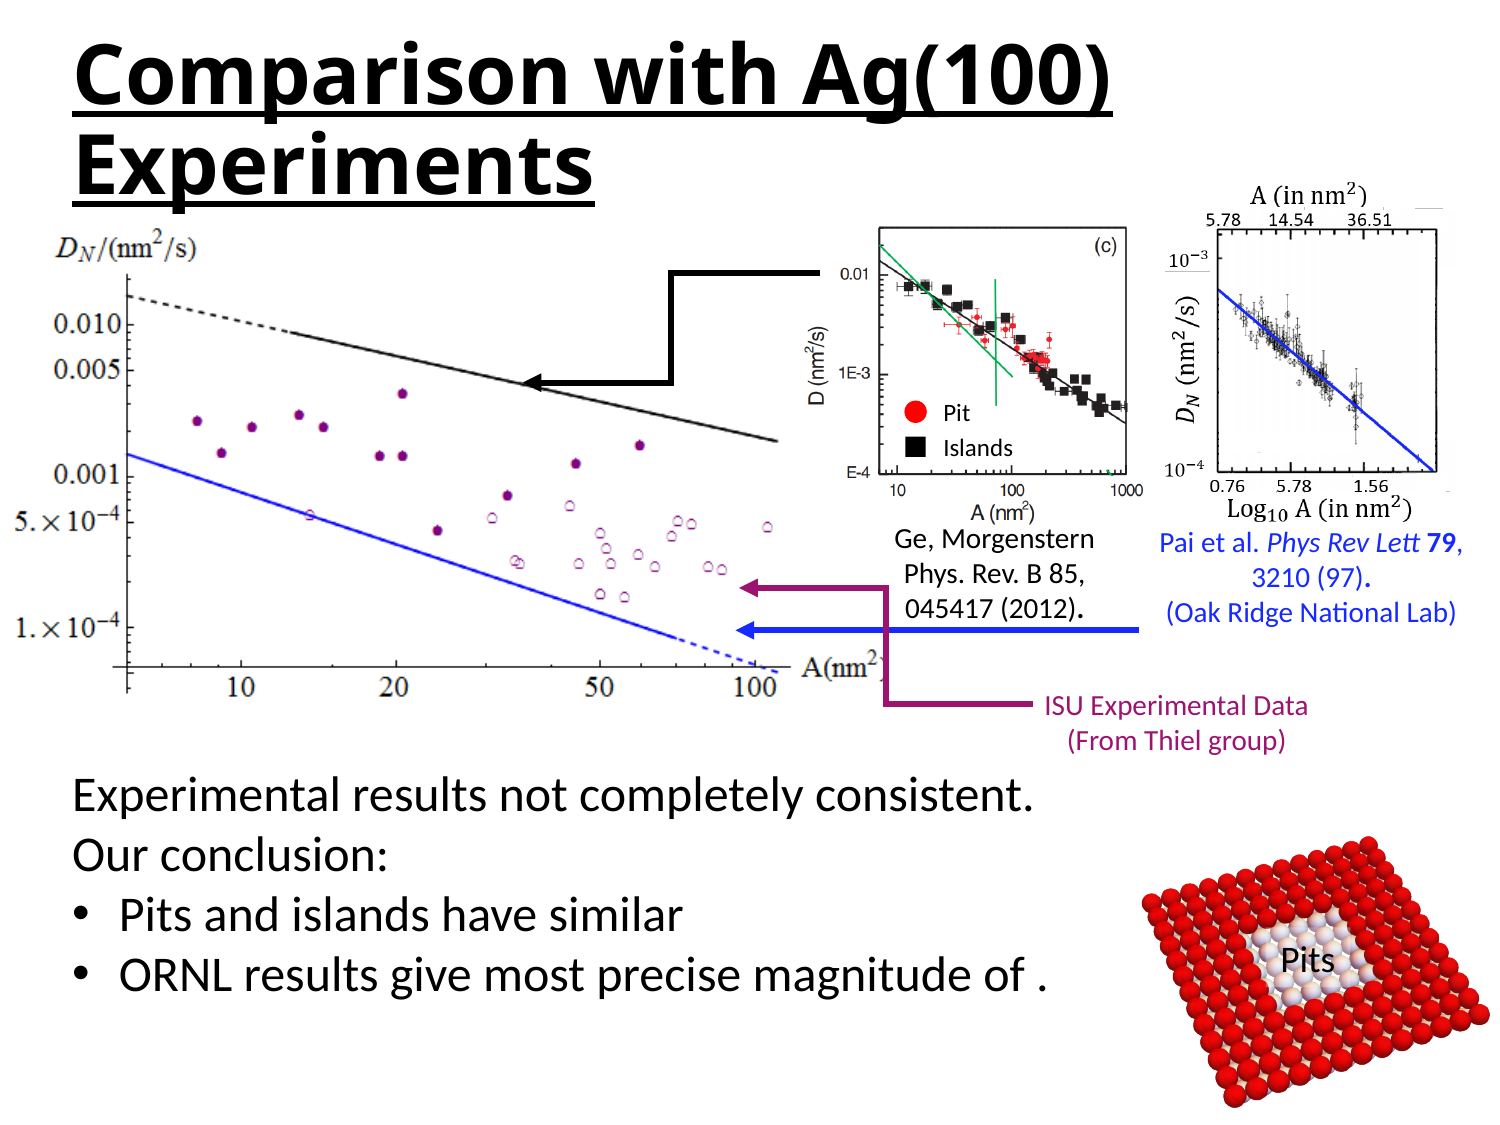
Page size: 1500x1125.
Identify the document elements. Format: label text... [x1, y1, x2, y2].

picture [14, 227, 890, 706]
picture [1156, 172, 1477, 535]
text_box Comparison with Ag(100) Experiments [57, 25, 1408, 142]
picture [1138, 835, 1495, 1110]
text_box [738, 587, 1033, 704]
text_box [795, 222, 1145, 534]
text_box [522, 272, 821, 383]
text_box ISU Experimental Data (From Thiel group) [872, 679, 1481, 764]
text_box Ge, Morgenstern Phys. Rev. B 85, 045417 (2012). [890, 534, 1142, 632]
text_box Pai et al. Phys Rev Lett 79, 3210 (97). (Oak Ridge National Lab) [1143, 515, 1479, 636]
